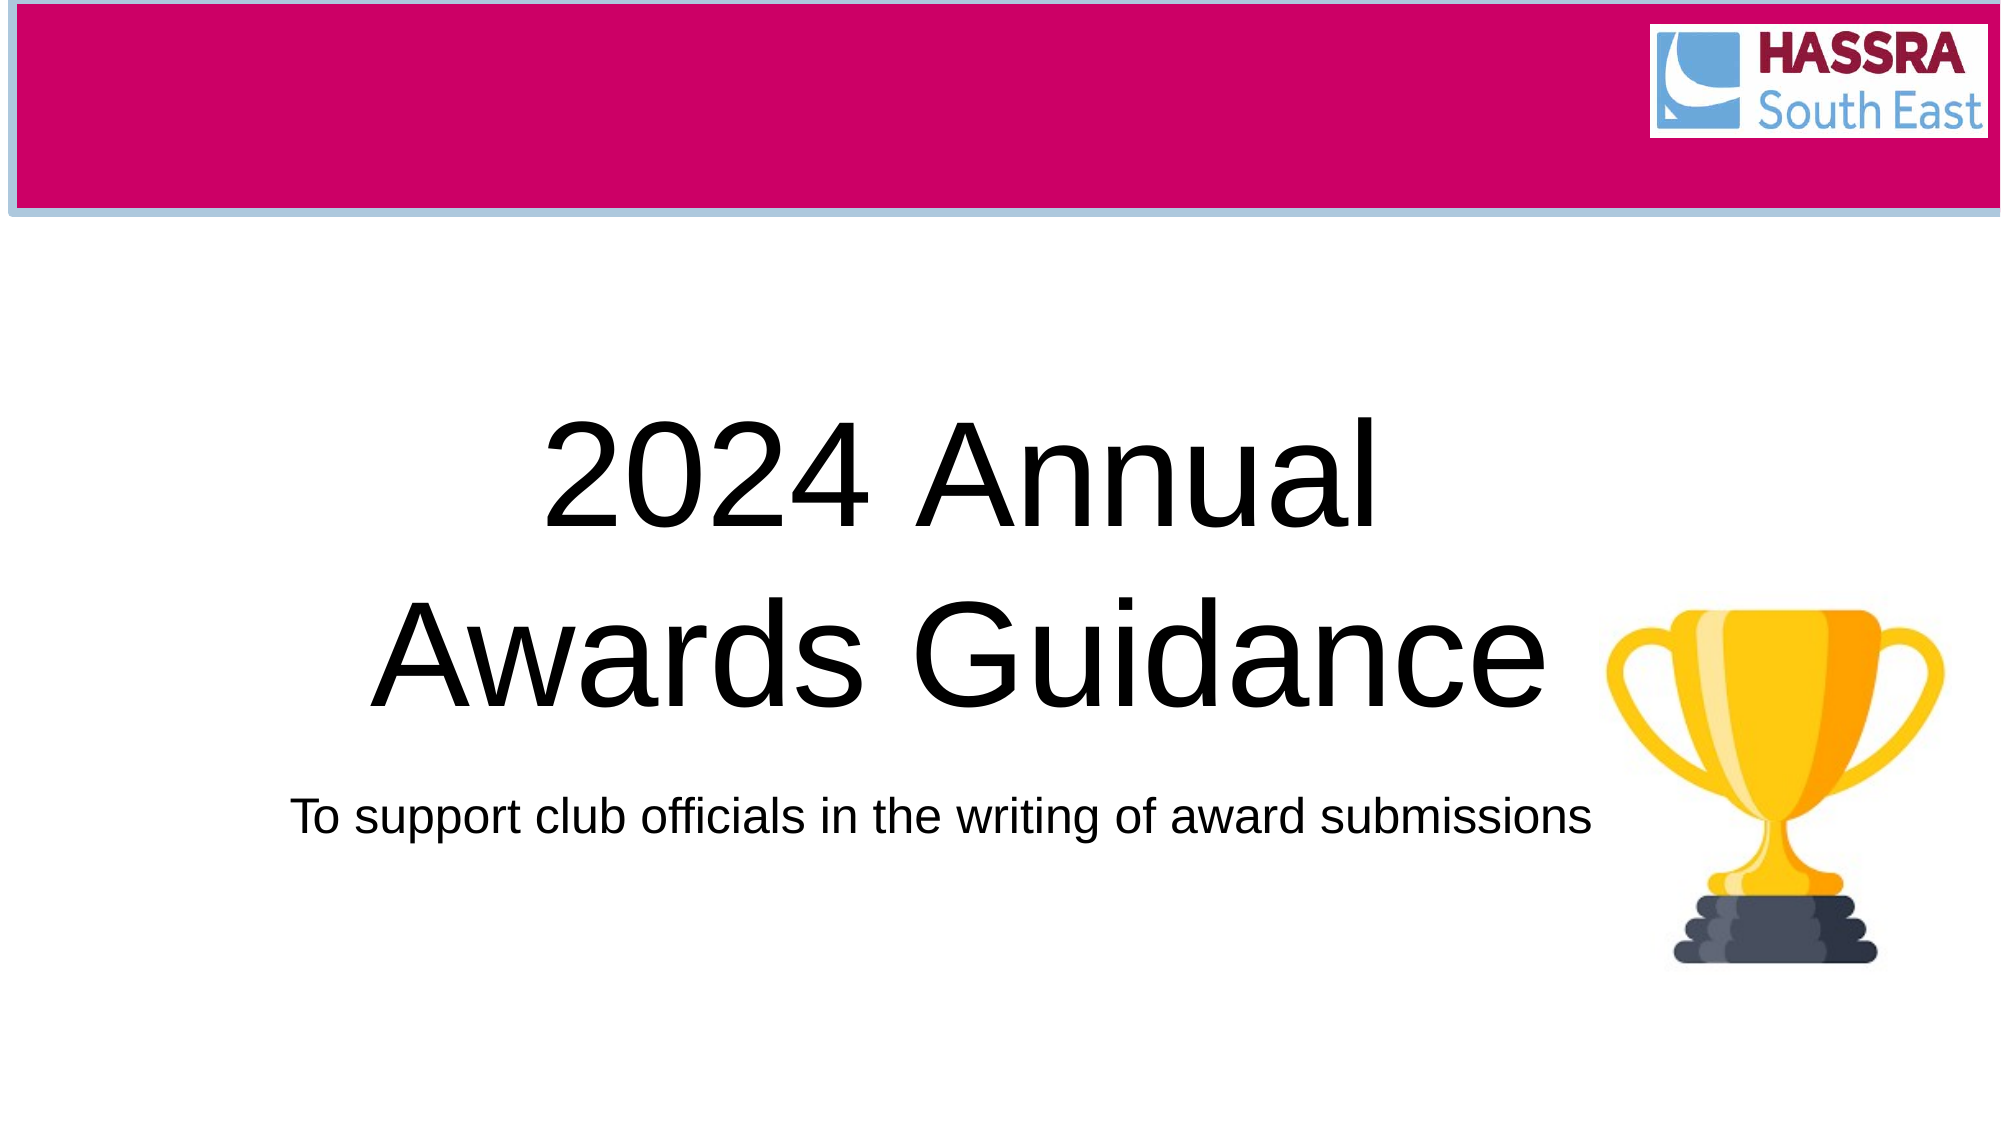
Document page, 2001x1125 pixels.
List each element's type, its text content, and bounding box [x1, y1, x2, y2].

picture [1599, 591, 1952, 976]
picture [1650, 24, 1988, 138]
text_box To support club officials in the writing of award submissions [287, 781, 1596, 844]
text_box 2024 Annual Awards Guidance [331, 374, 1588, 737]
